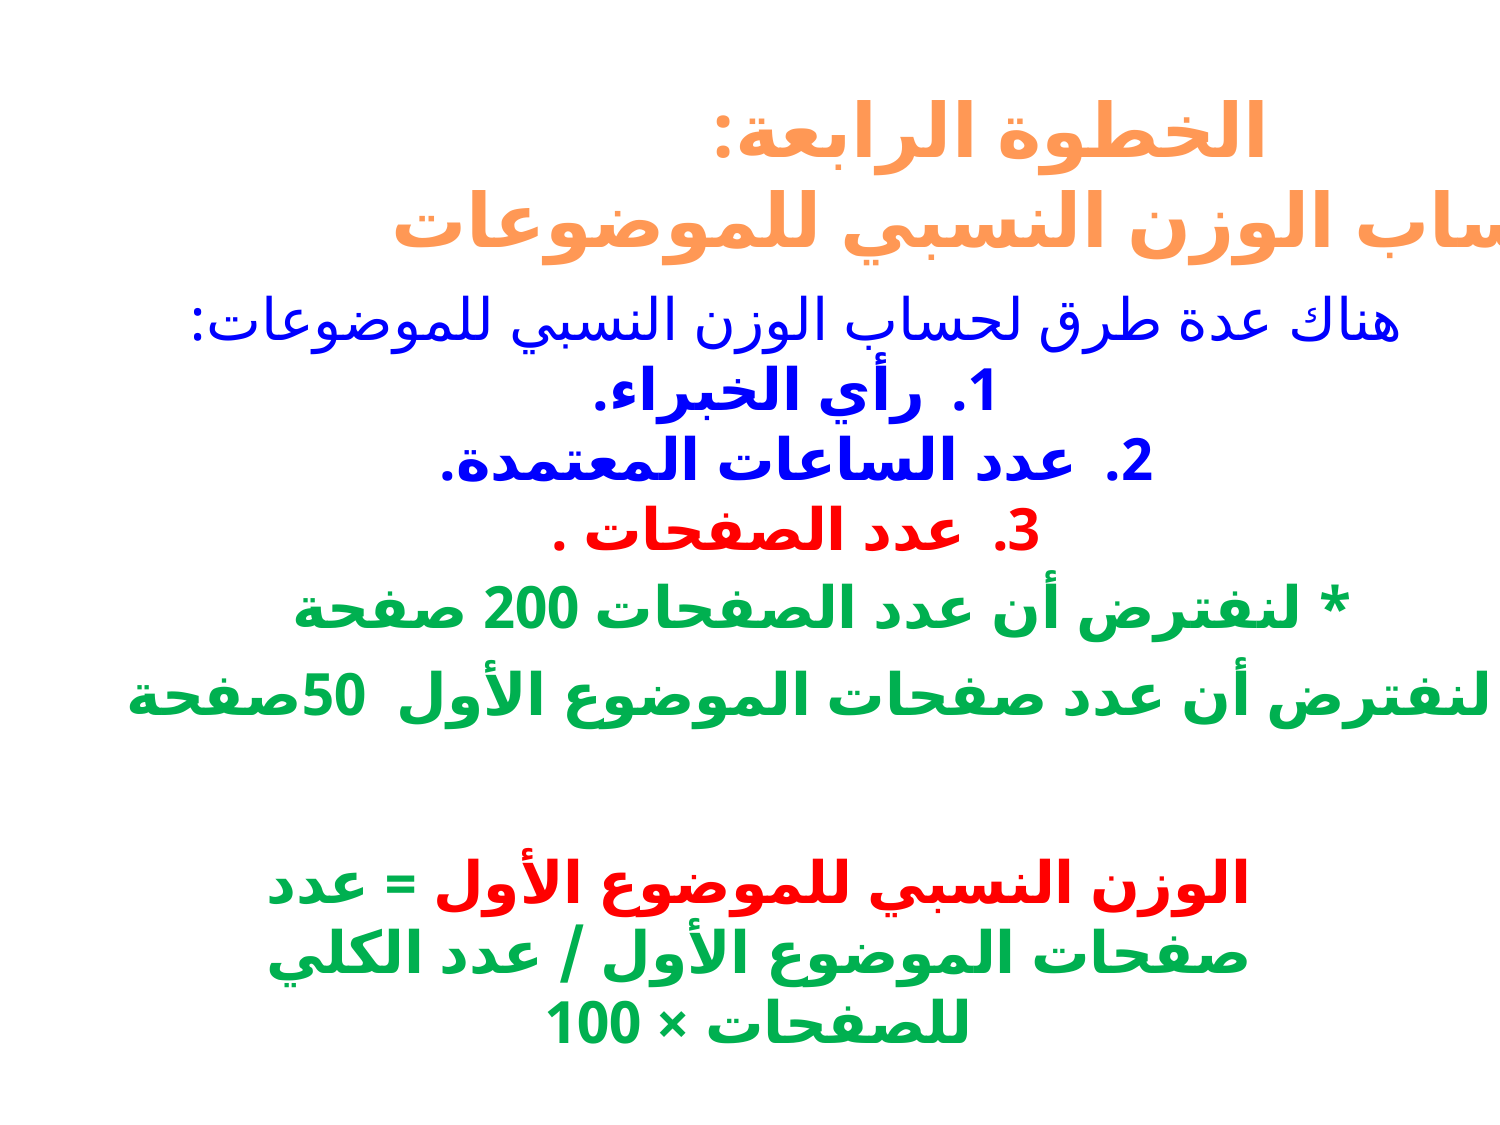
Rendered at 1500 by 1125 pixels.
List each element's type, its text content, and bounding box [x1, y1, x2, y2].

text_box * لنفترض أن عدد صفحات الموضوع الأول 50صفحة [96, 650, 1500, 735]
text_box * لنفترض أن عدد الصفحات 200 صفحة [262, 562, 1369, 648]
text_box هناك عدة طرق لحساب الوزن النسبي للموضوعات: رأي الخبراء. عدد الساعات المعتمدة. عدد الصفحات . [174, 274, 1419, 570]
text_box الخطوة الرابعة: حساب الوزن النسبي للموضوعات [376, 74, 1500, 270]
text_box الوزن النسبي للموضوع الأول = عدد صفحات الموضوع الأول / عدد الكلي للصفحات × 100 [187, 837, 1331, 1063]
